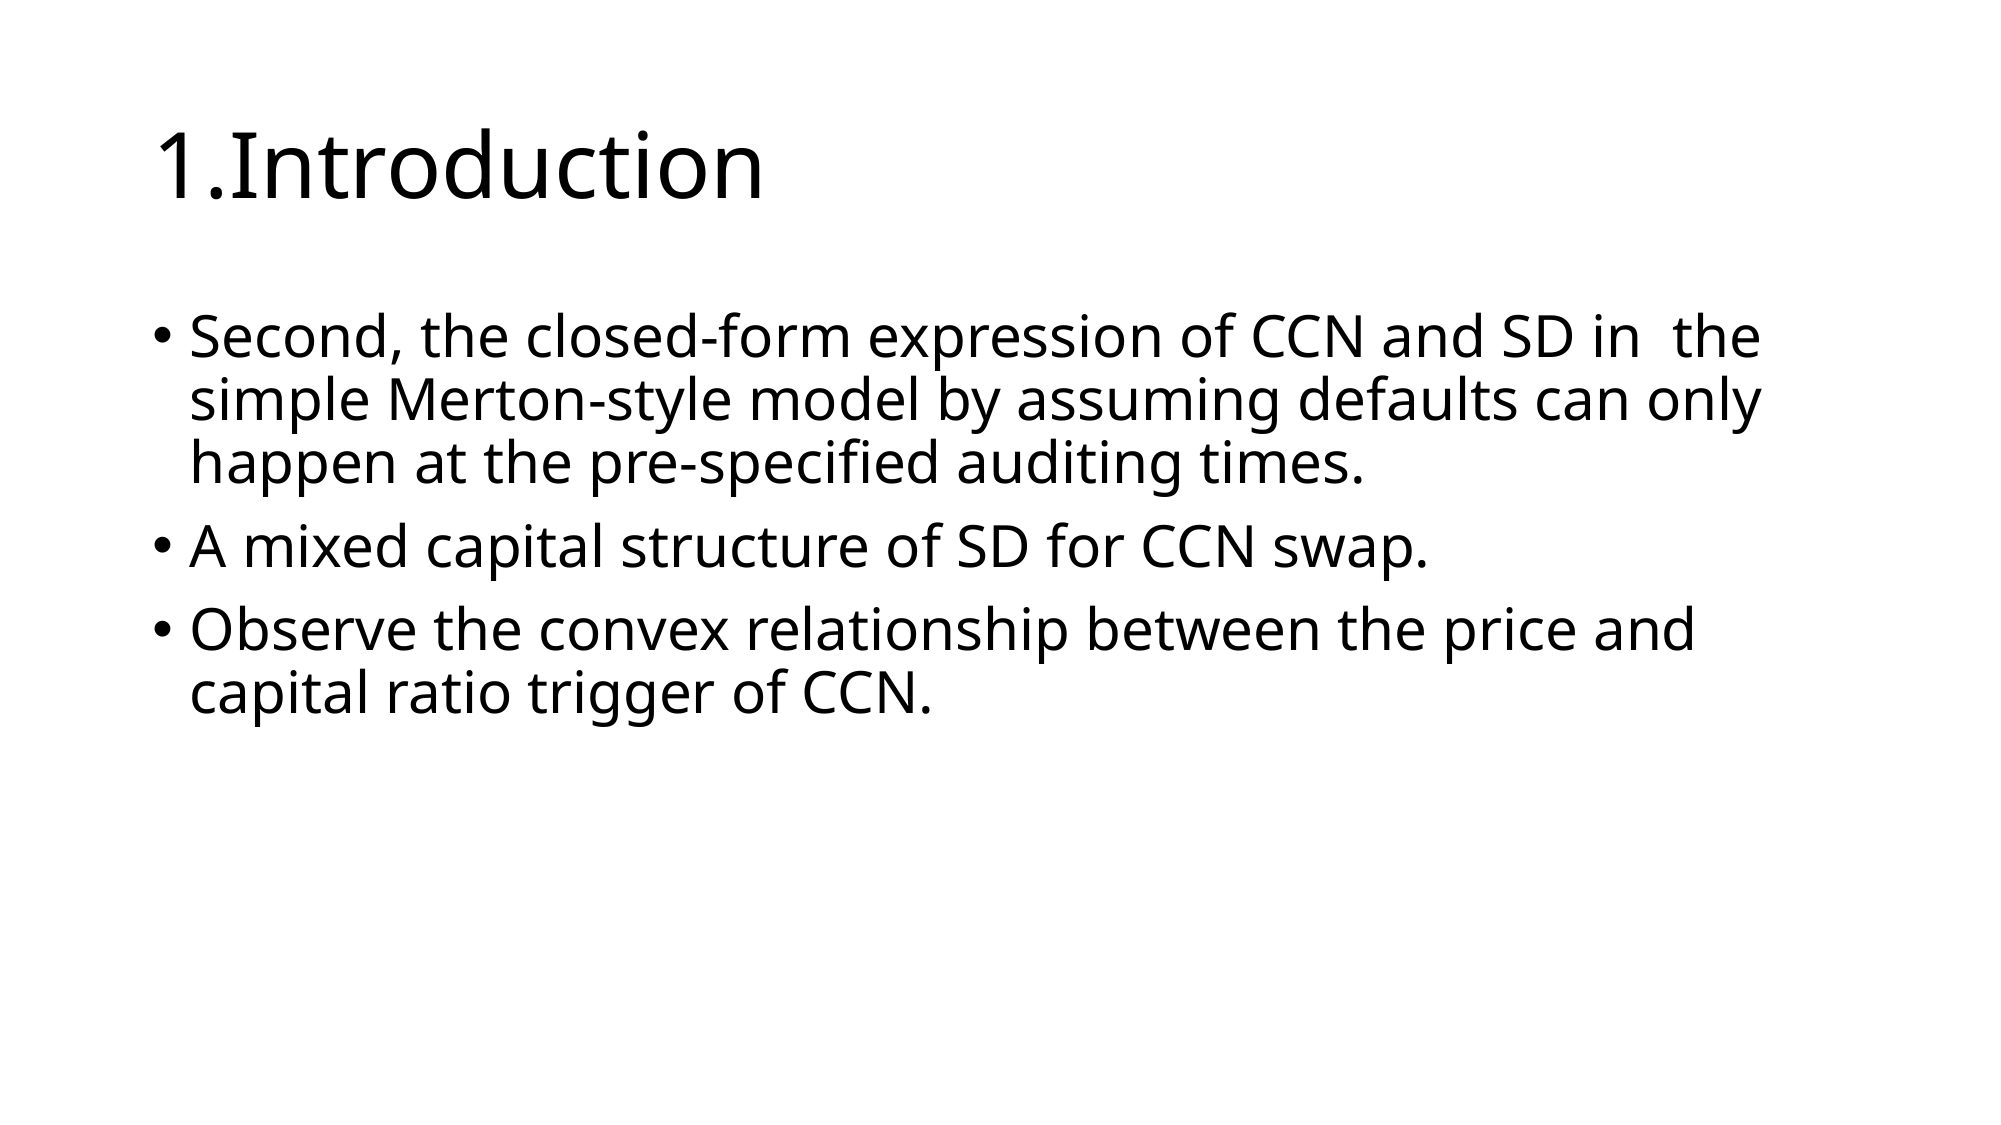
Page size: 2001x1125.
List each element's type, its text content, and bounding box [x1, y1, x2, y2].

title 1.Introduction [137, 59, 1863, 278]
list Second, the closed-form expression of CCN and SD in the simple Merton-style model by assuming defaults can only happen at the pre-specified auditing times. A mixed capital structure of SD for CCN swap. Observe the convex relationship between the price and capital ratio trigger of CCN. [137, 299, 1863, 1014]
